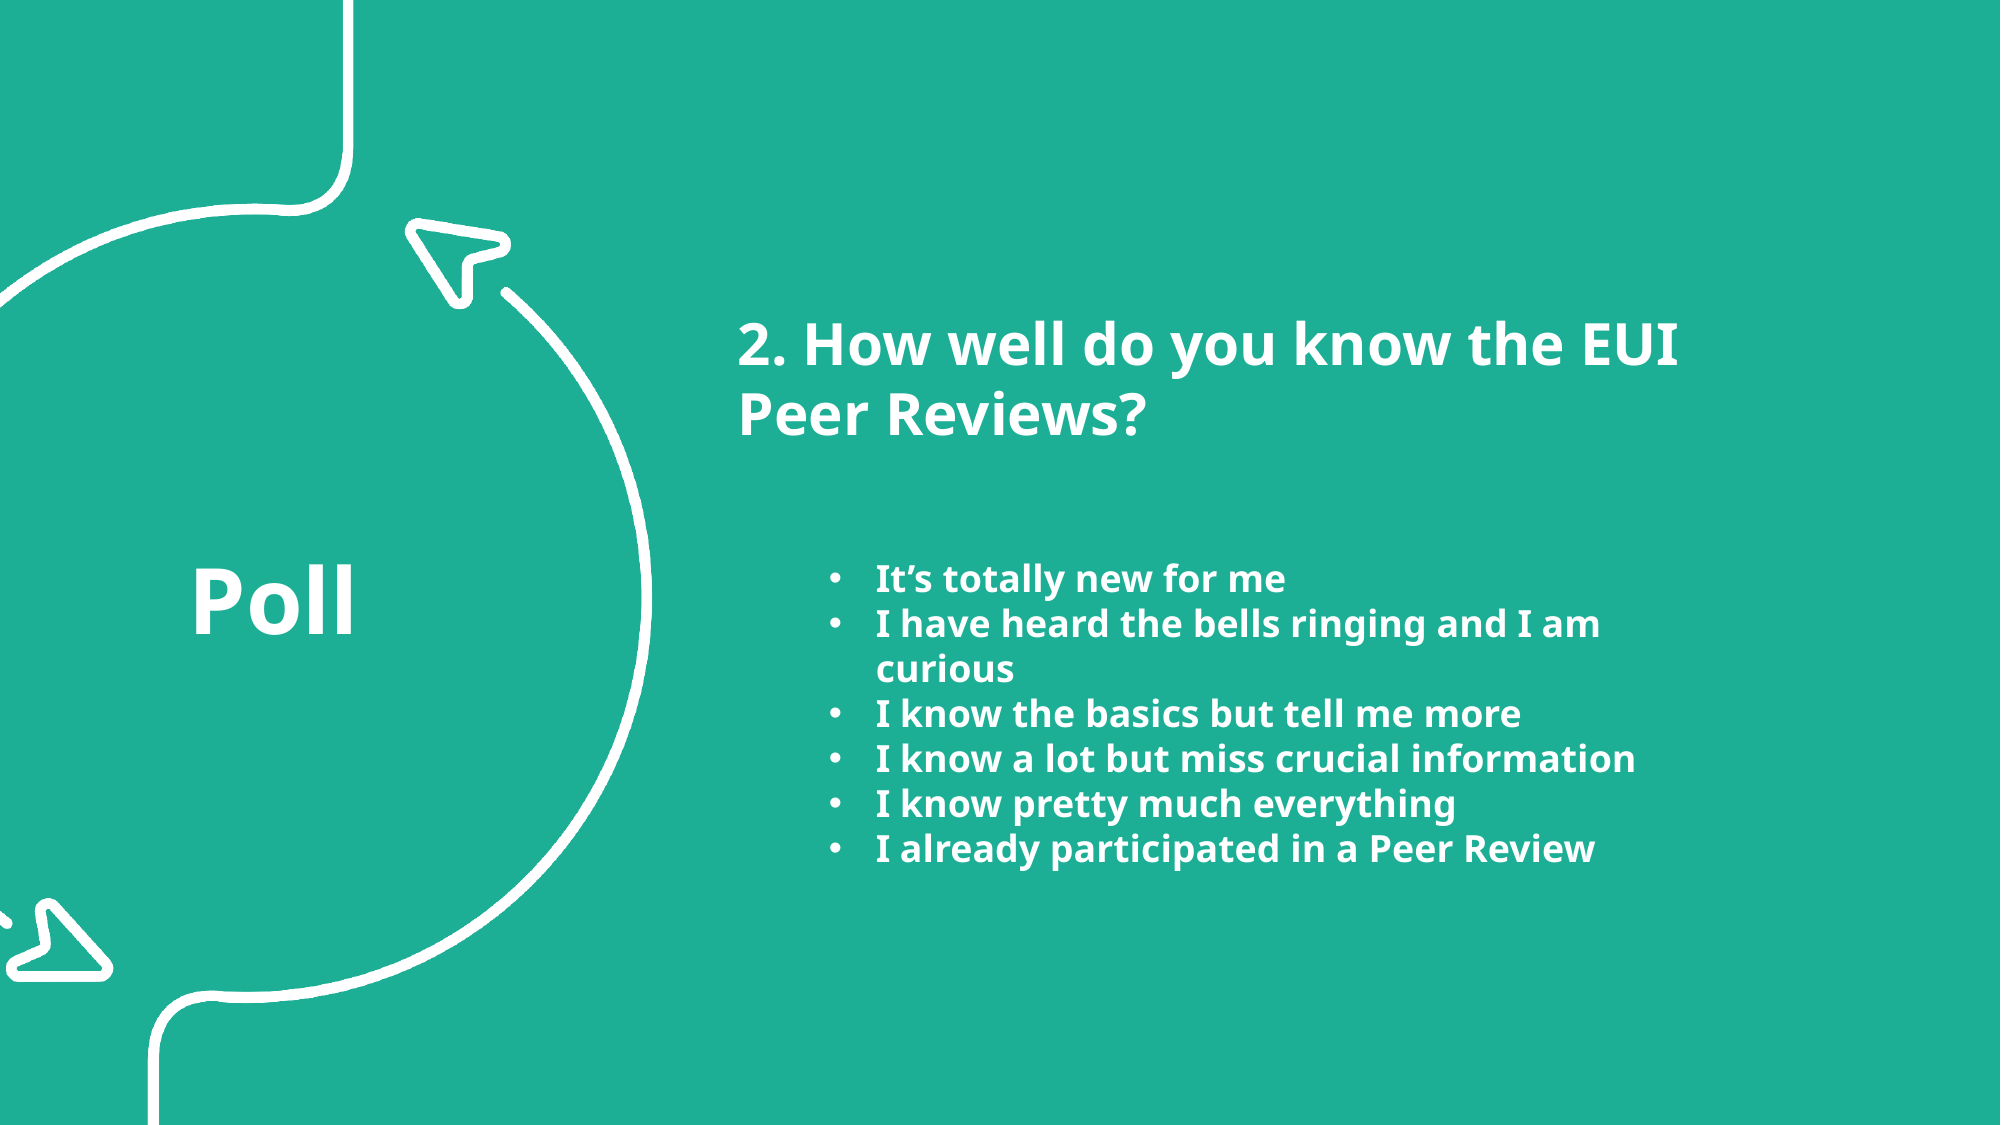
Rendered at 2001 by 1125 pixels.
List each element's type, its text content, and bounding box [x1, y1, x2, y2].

text_box Poll [173, 535, 374, 661]
picture [0, 0, 754, 1125]
text_box It’s totally new for me I have heard the bells ringing and I am curious I know the basics but tell me more I know a lot but miss crucial information I know pretty much everything I already participated in a Peer Review [814, 547, 1723, 878]
text_box 2. How well do you know the EUI Peer Reviews? [723, 299, 1723, 455]
